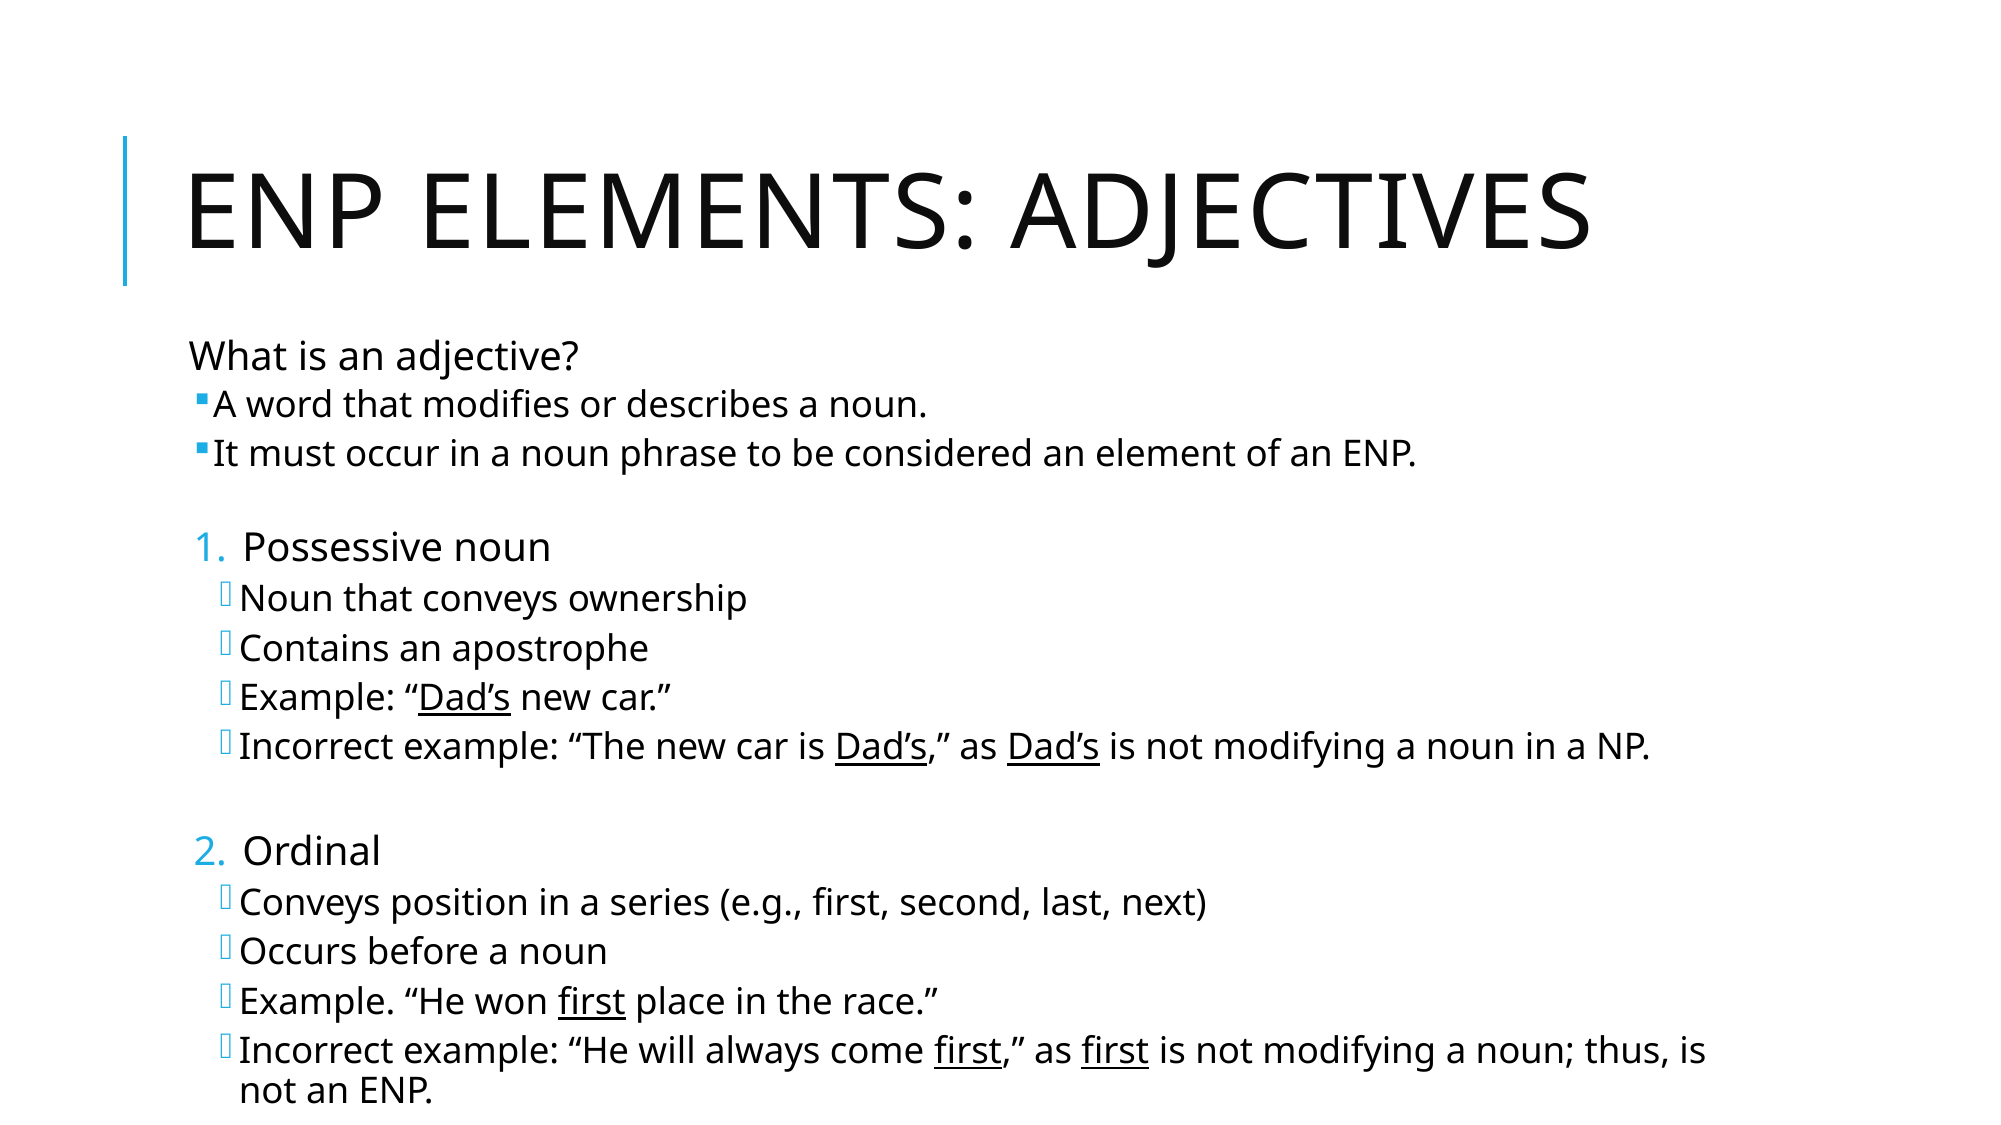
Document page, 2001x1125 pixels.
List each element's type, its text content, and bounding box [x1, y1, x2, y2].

title ENP ELEMENTS: Adjectives [168, 96, 1763, 328]
list What is an adjective? A word that modifies or describes a noun. It must occur in a noun phrase to be considered an element of an ENP. Possessive noun Noun that conveys ownership Contains an apostrophe Example: “Dad’s new car.” Incorrect example: “The new car is Dad’s,” as Dad’s is not modifying a noun in a NP. Ordinal Conveys position in a series (e.g., first, second, last, next) Occurs before a noun Example. “He won first place in the race.” Incorrect example: “He will always come first,” as first is not modifying a noun; thus, is not an ENP. [168, 328, 1763, 1125]
